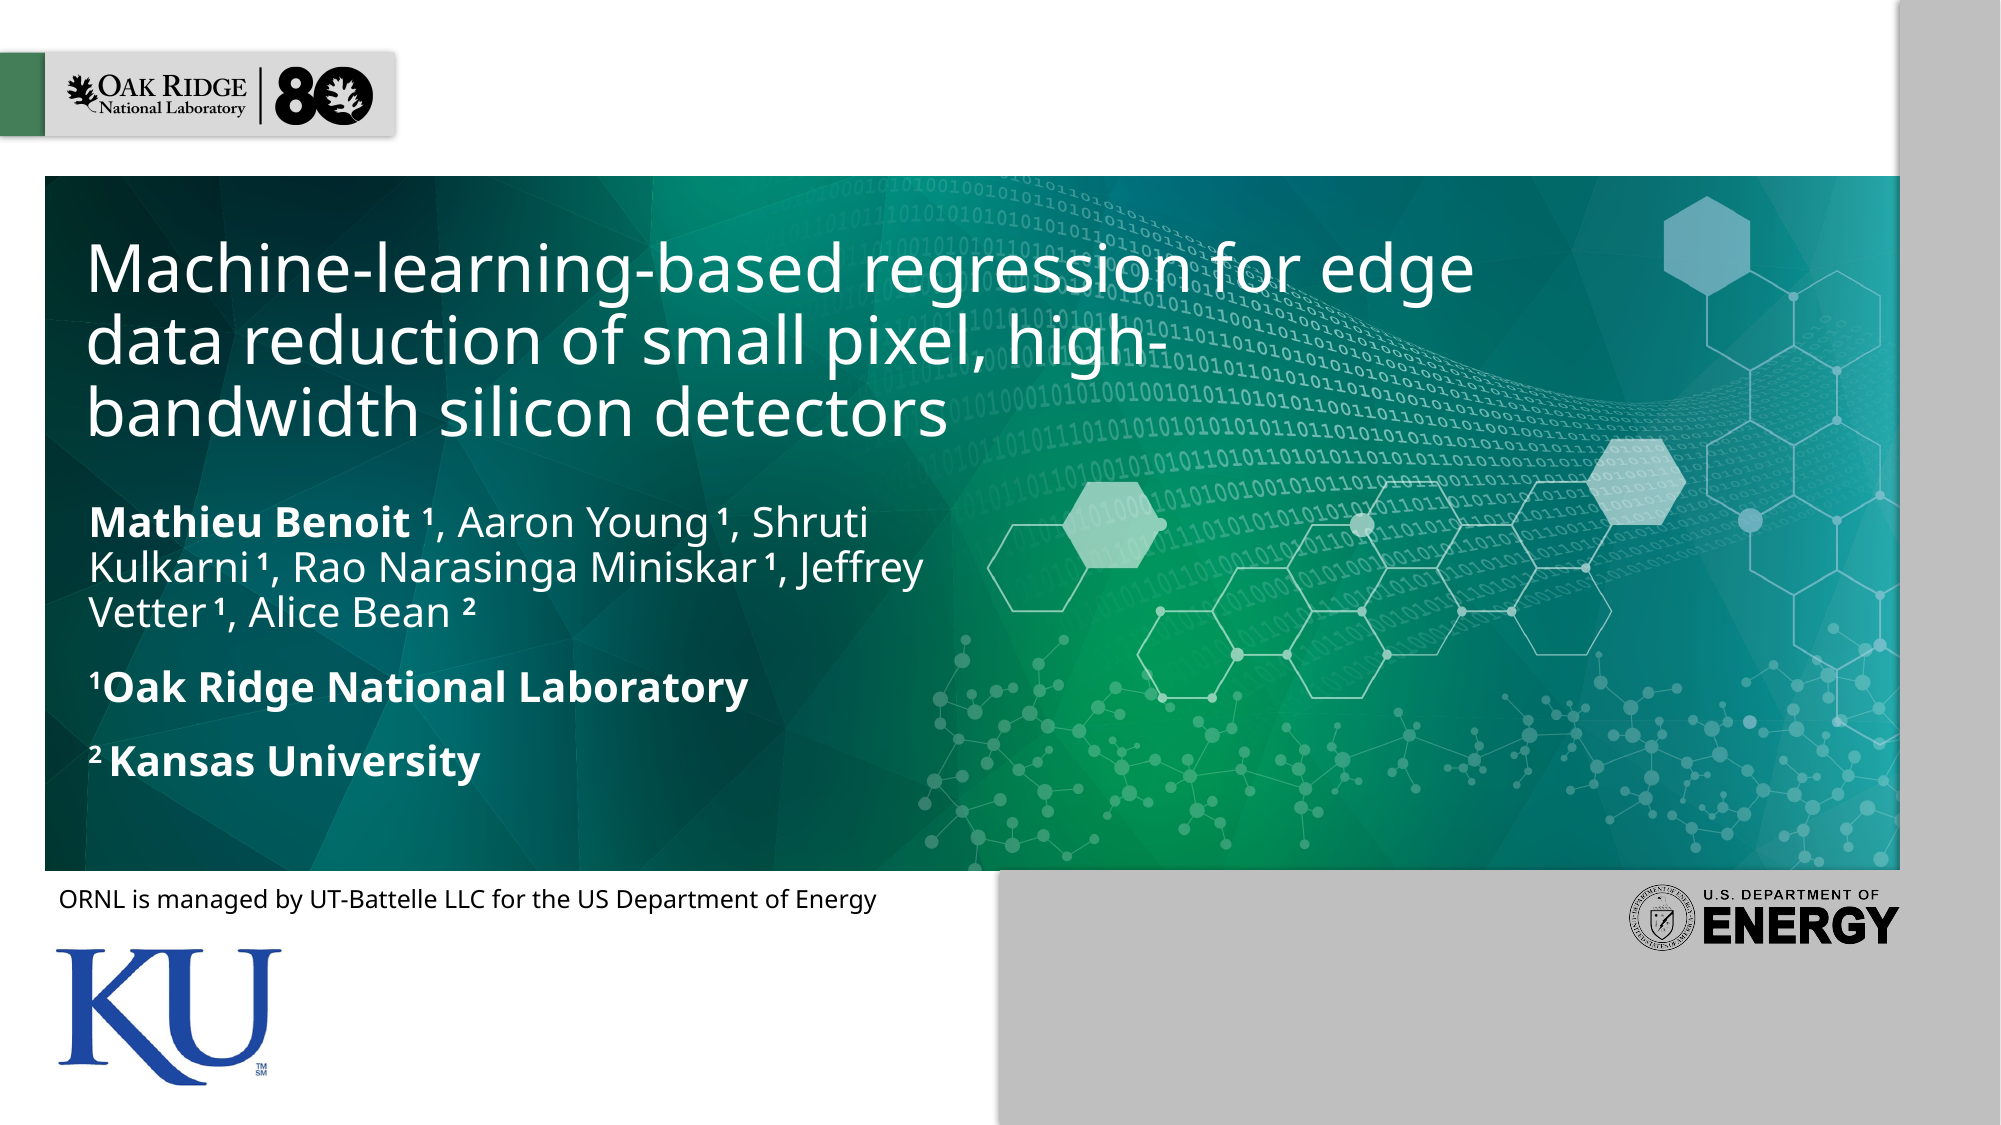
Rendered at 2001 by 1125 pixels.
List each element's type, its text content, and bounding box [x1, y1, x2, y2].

title Machine-learning-based regression for edge data reduction of small pixel, high-bandwidth silicon detectors [70, 227, 1495, 462]
picture [45, 176, 1899, 871]
picture [1629, 884, 1900, 951]
picture [43, 931, 284, 1097]
subtitle Mathieu Benoit 1, Aaron Young 1, Shruti Kulkarni 1, Rao Narasinga Miniskar 1, Jeffrey Vetter 1, Alice Bean 2 1Oak Ridge National Laboratory 2 Kansas University [73, 494, 967, 828]
picture [61, 62, 379, 131]
